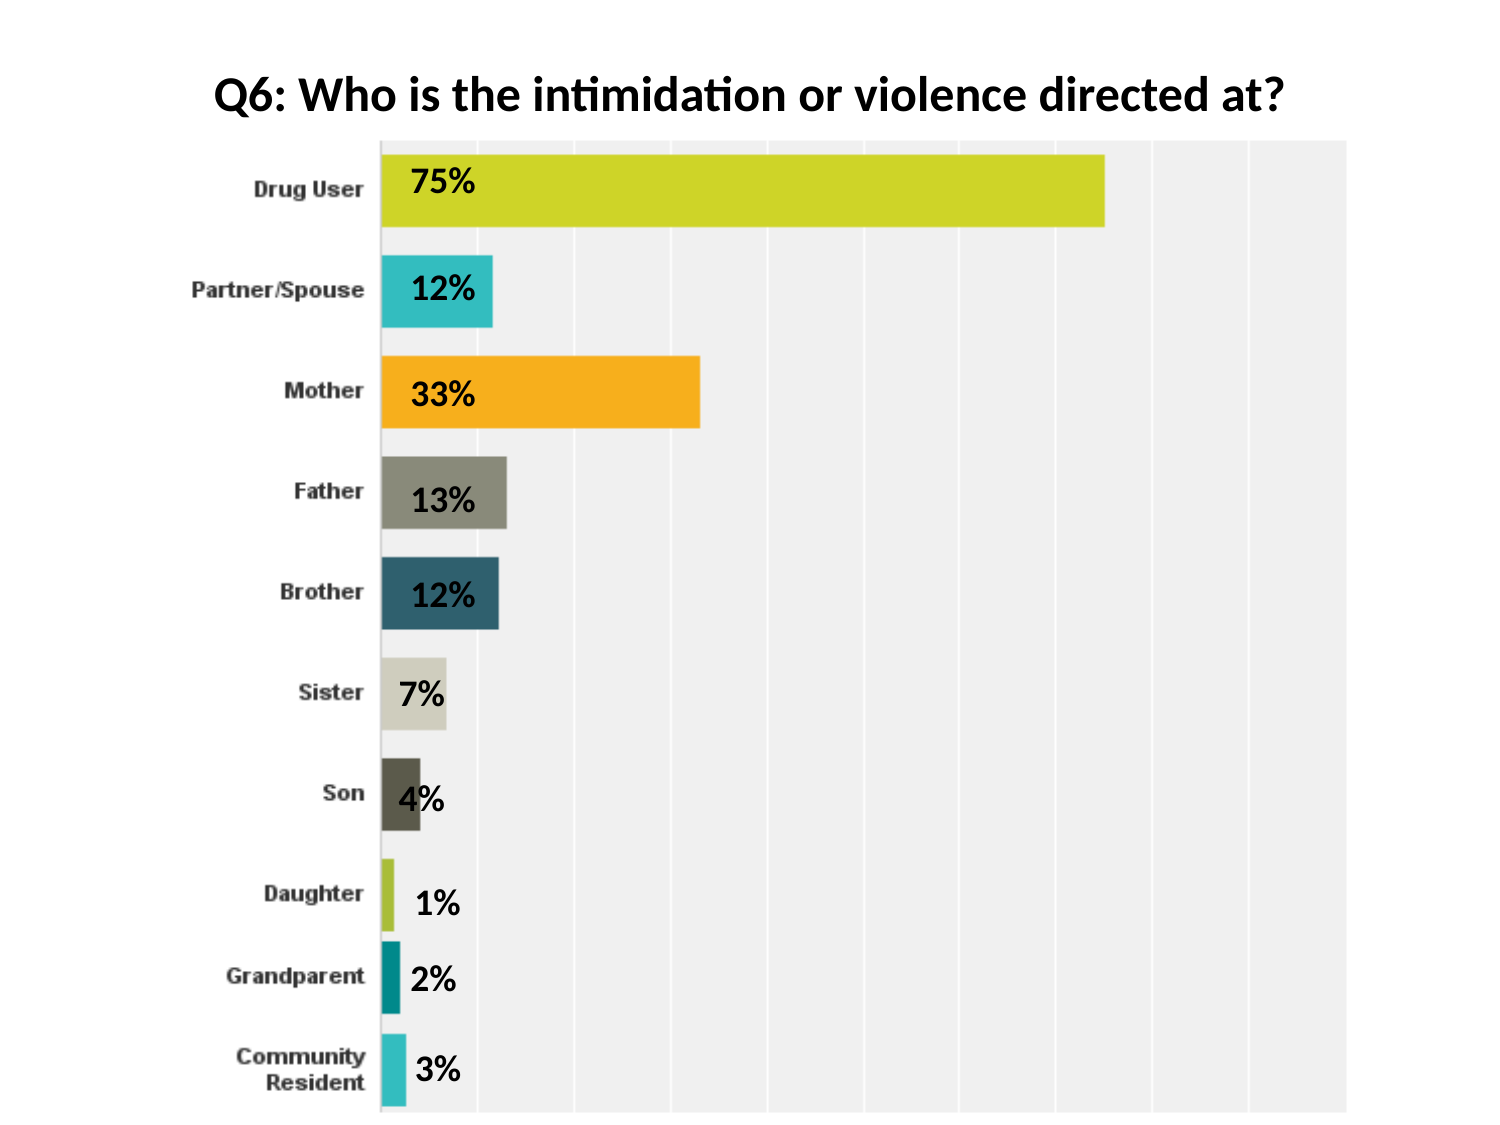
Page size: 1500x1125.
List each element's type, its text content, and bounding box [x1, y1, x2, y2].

picture [159, 122, 1353, 1124]
text_box Q6: Who is the intimidation or violence directed at? [53, 54, 1447, 130]
